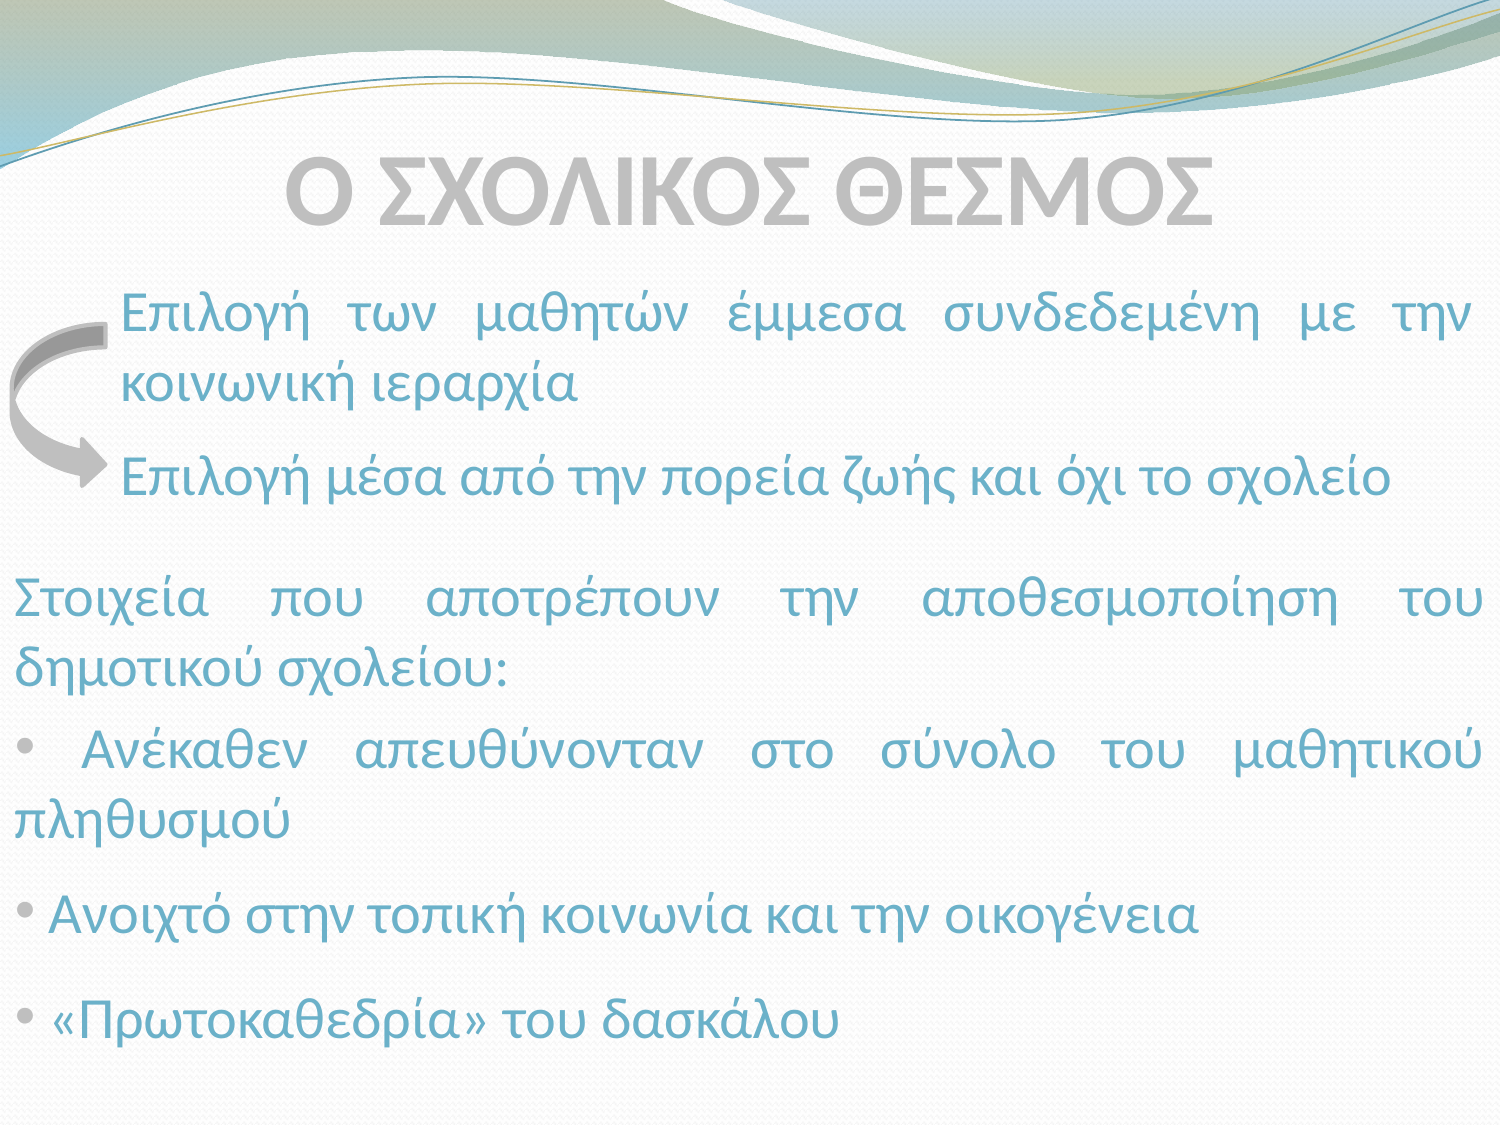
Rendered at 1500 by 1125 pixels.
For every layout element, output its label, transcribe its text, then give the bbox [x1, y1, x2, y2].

title Ο ΣΧΟΛΙΚΟΣ ΘΕΣΜΟΣ [0, 93, 1500, 247]
text_box Στοιχεία που αποτρέπουν την αποθεσμοποίηση του δημοτικού σχολείου: [0, 550, 1500, 703]
text_box Επιλογή των μαθητών έμμεσα συνδεδεμένη με την κοινωνική ιεραρχία [105, 265, 1489, 420]
text_box «Πρωτοκαθεδρία» του δασκάλου [0, 972, 1500, 1058]
text_box Ανέκαθεν απευθύνονταν στο σύνολο του μαθητικού πληθυσμού [0, 703, 1500, 858]
text_box [9, 321, 108, 488]
text_box Ανοιχτό στην τοπική κοινωνία και την οικογένεια [0, 867, 1500, 953]
text_box Επιλογή μέσα από την πορεία ζωής και όχι το σχολείο [105, 429, 1500, 515]
